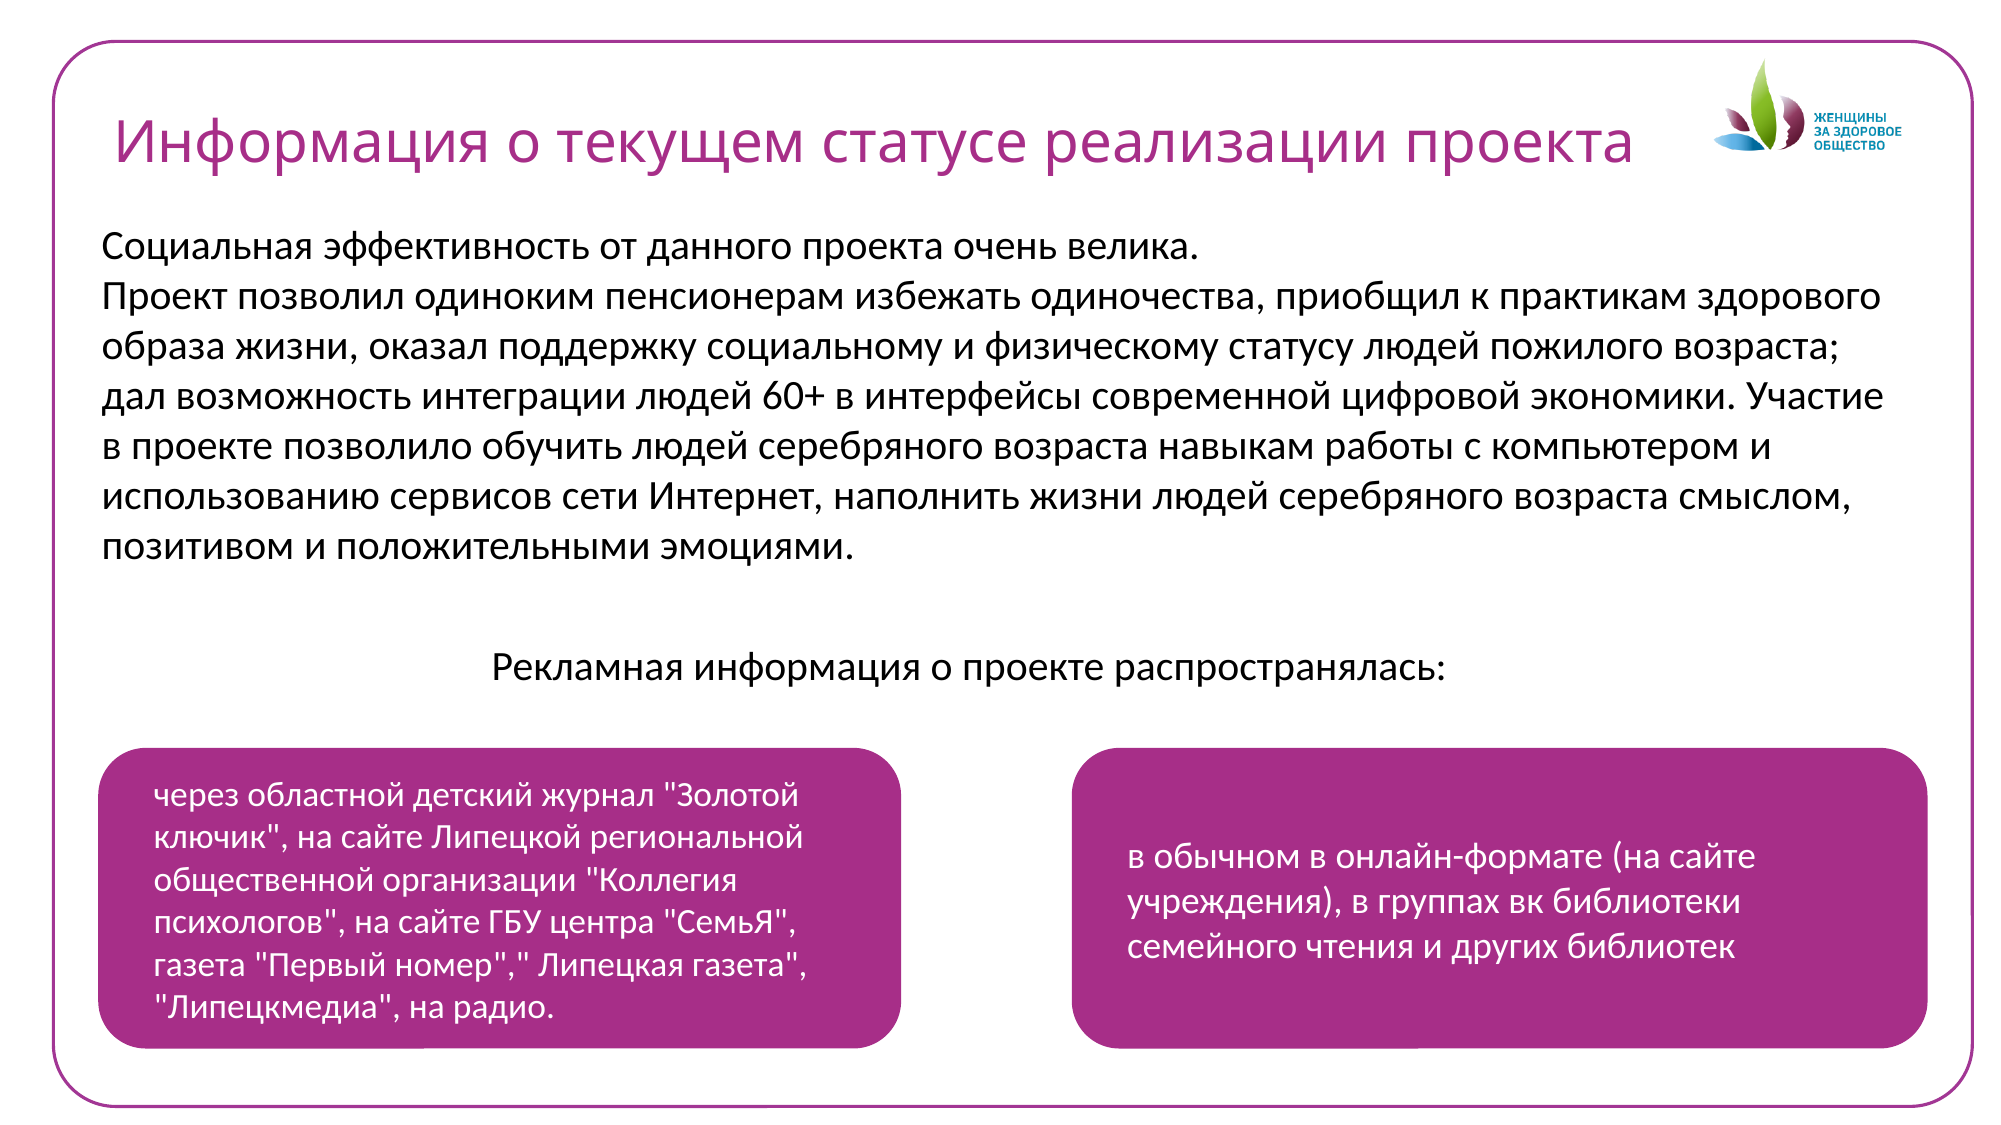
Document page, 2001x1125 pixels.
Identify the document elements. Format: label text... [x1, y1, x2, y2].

text_box Социальная эффективность от данного проекта очень велика. Проект позволил одиноким пенсионерам избежать одиночества, приобщил к практикам здорового образа жизни, оказал поддержку социальному и физическому статусу людей пожилого возраста; дал возможность интеграции людей 60+ в интерфейсы современной цифровой экономики. Участие в проекте позволило обучить людей серебряного возраста навыкам работы с компьютером и использованию сервисов сети Интернет, наполнить жизни людей серебряного возраста смыслом, позитивом и положительными эмоциями. [86, 210, 1904, 576]
picture [1710, 54, 1904, 156]
text_box Информация о текущем статусе реализации проекта [98, 96, 1736, 182]
text_box Рекламная информация о проекте распространялась: [476, 631, 1477, 697]
text_box в обычном в онлайн-формате (на сайте учреждения), в группах вк библиотеки семейного чтения и других библиотек [1070, 746, 1929, 1050]
text_box [52, 40, 1974, 1108]
text_box через областной детский журнал "Золотой ключик", на сайте Липецкой региональной общественной организации "Коллегия психологов", на сайте ГБУ центра "СемьЯ", газета "Первый номер"," Липецкая газета", "Липецкмедиа", на радио. [97, 746, 903, 1050]
